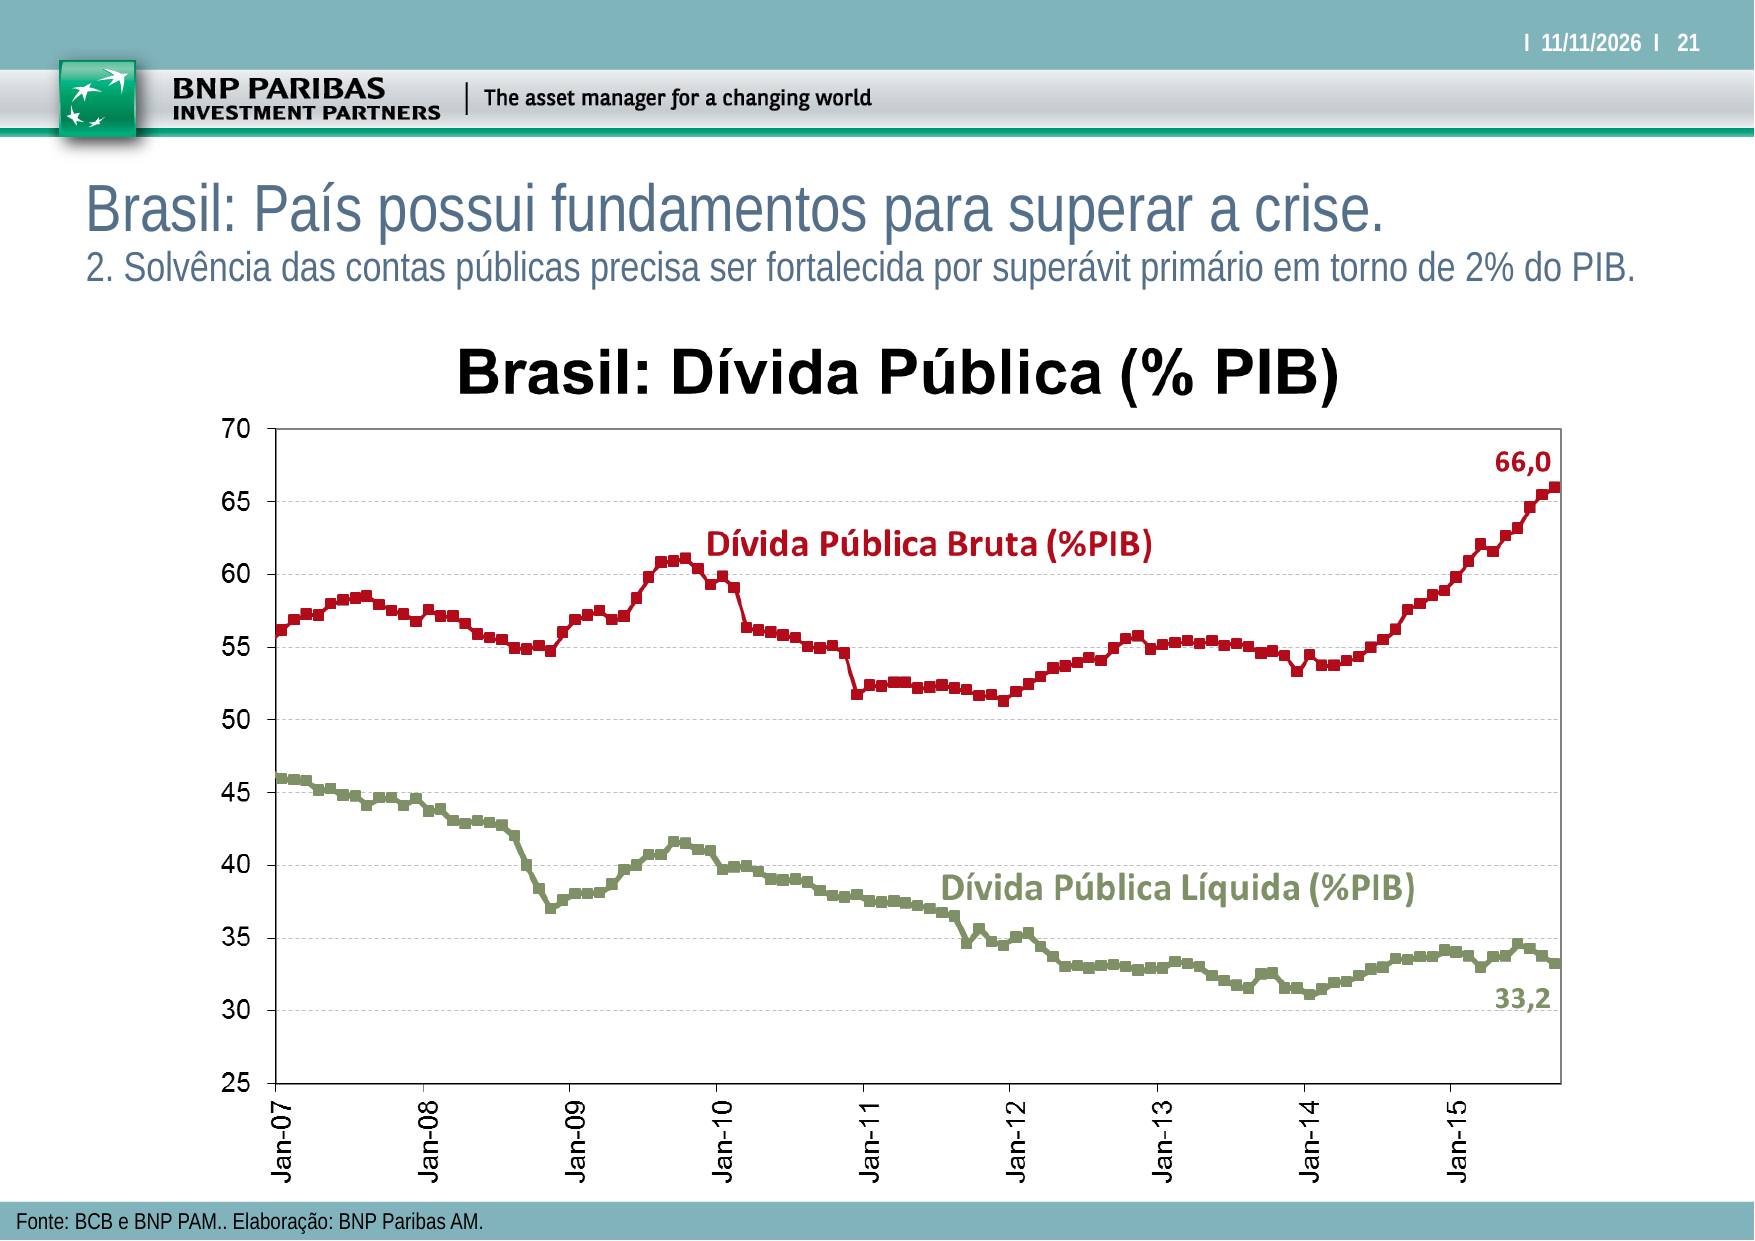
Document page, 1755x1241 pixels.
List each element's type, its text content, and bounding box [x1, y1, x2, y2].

title Brasil: País possui fundamentos para superar a crise. 2. Solvência das contas públicas precisa ser fortalecida por superávit primário em torno de 2% do PIB. [85, 173, 1727, 292]
picture [0, 0, 1754, 1240]
text_box Fonte: BCB e BNP PAM.. Elaboração: BNP Paribas AM. [1, 1199, 500, 1241]
